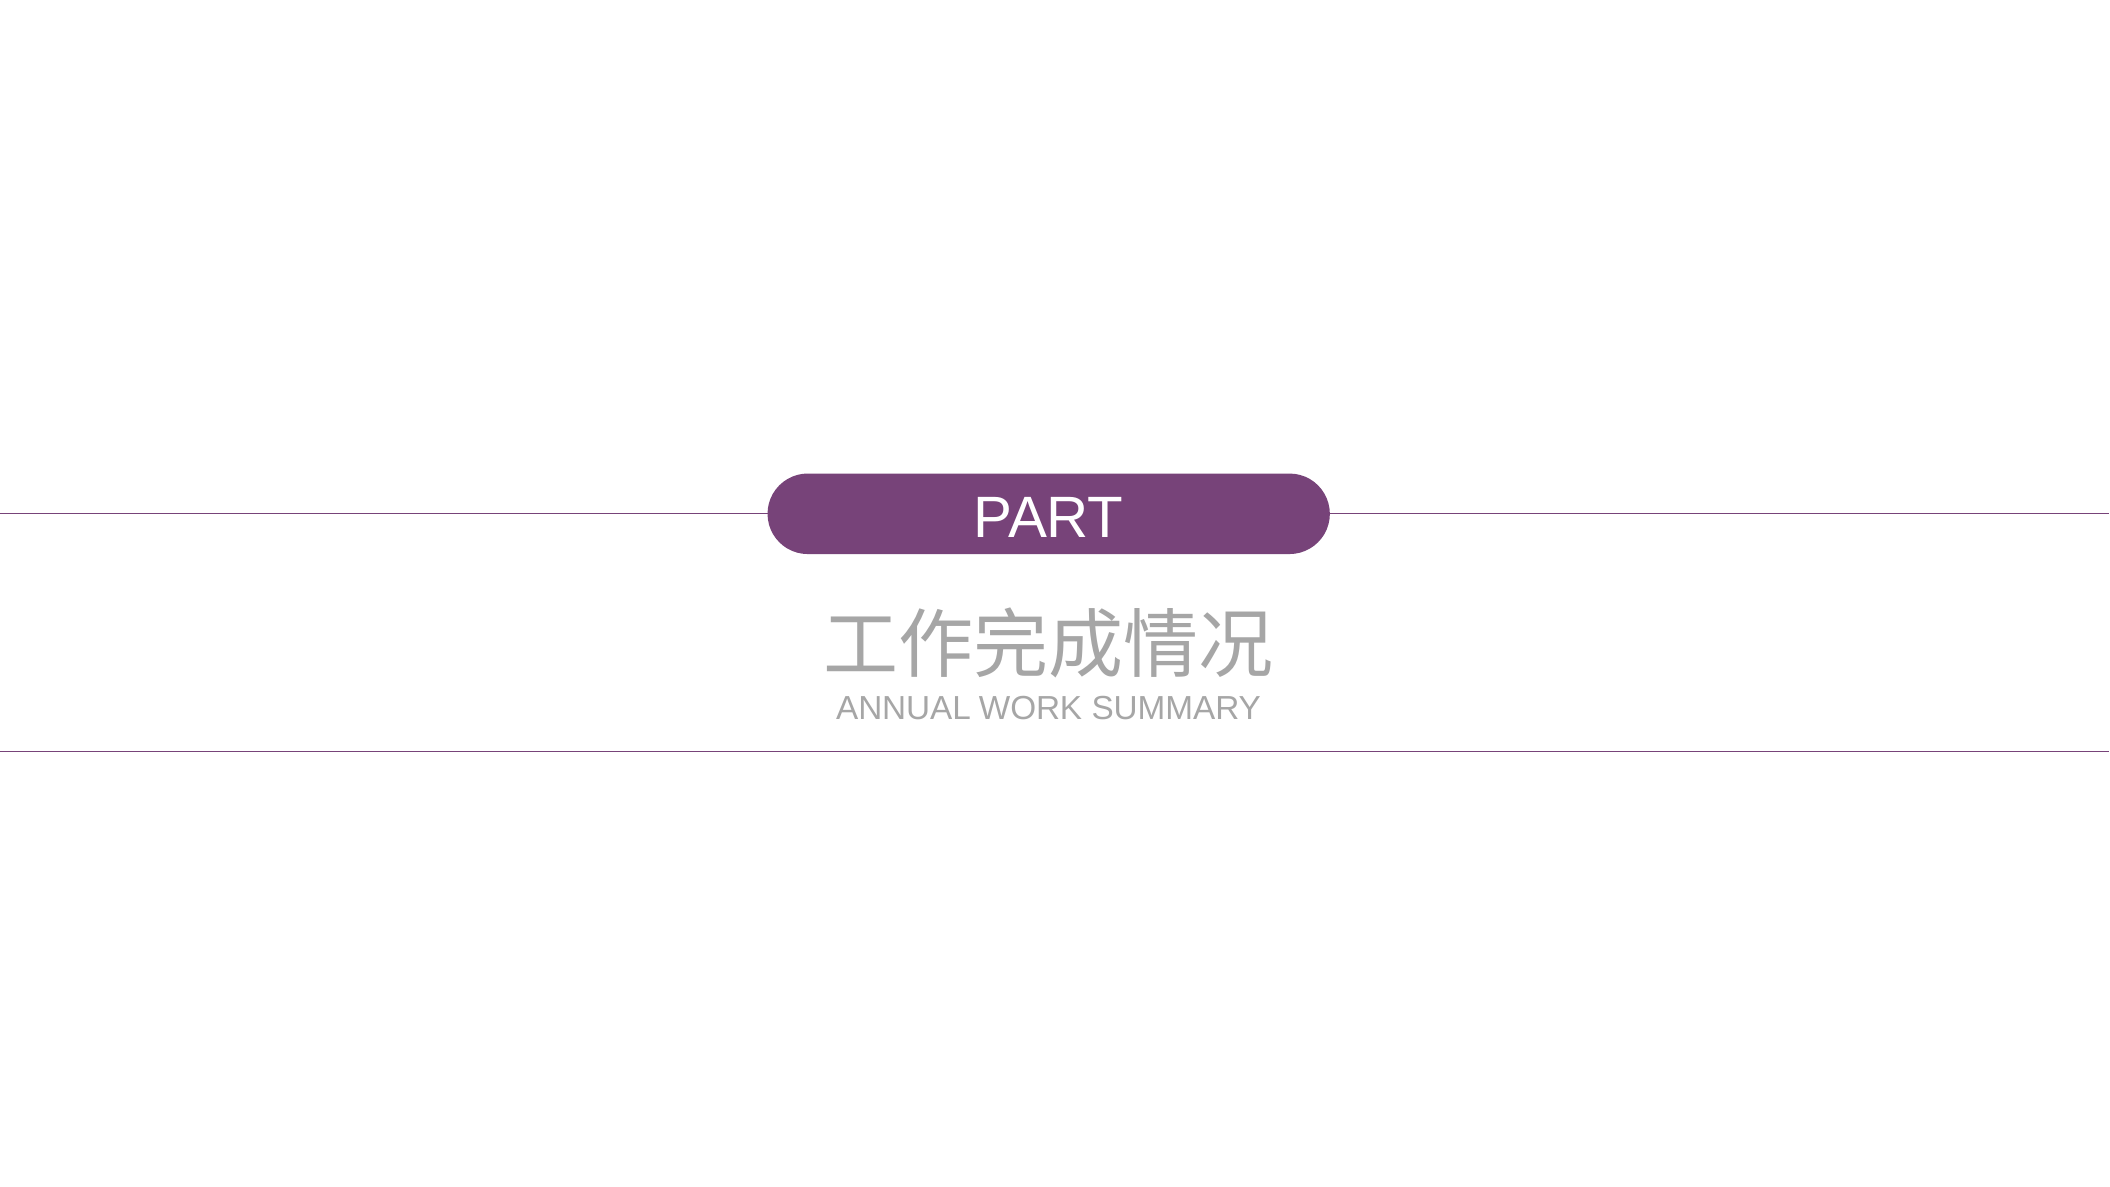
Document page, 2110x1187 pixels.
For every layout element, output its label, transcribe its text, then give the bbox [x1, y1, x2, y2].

text_box PART [767, 473, 1330, 513]
text_box PART [767, 514, 1330, 555]
